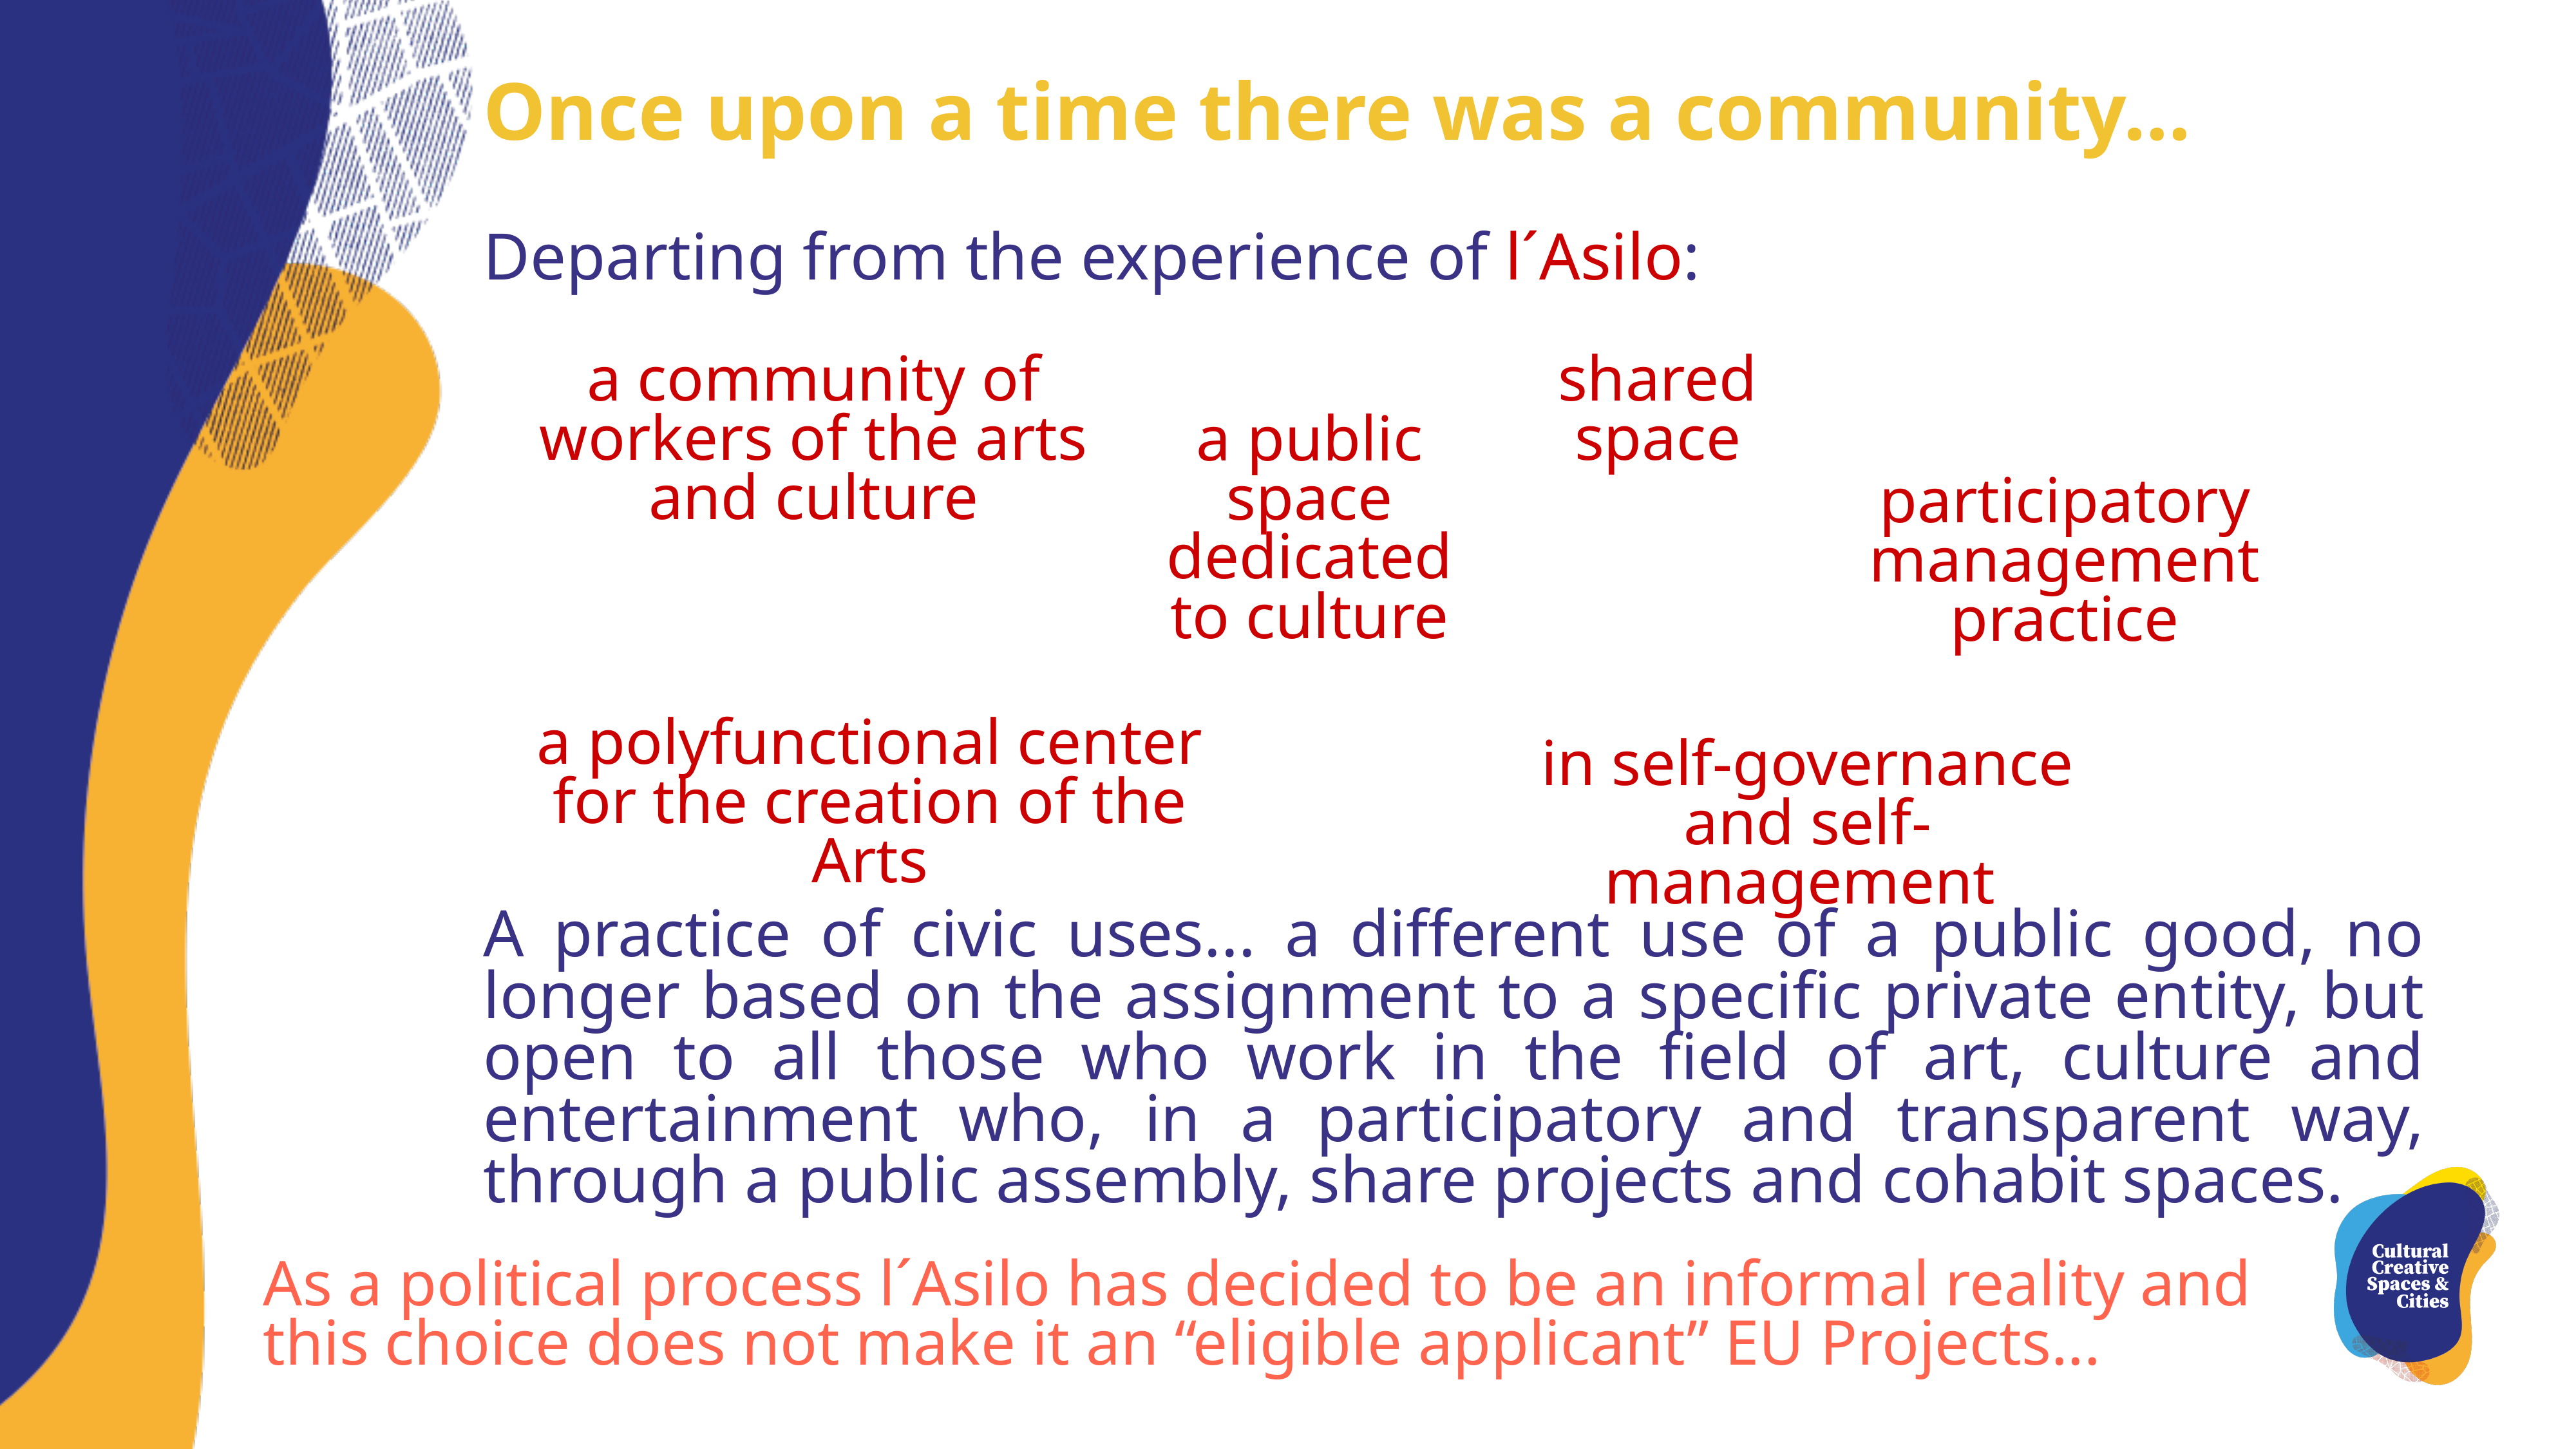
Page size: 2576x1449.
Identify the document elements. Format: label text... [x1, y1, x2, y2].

text_box Once upon a time there was a community… Departing from the experience of l´Asilo: A practice of civic uses... a different use of a public good, no longer based on the assignment to a specific private entity, but open to all those who work in the field of art, culture and entertainment who, in a participatory and transparent way, through a public assembly, share projects and cohabit spaces. [478, 73, 2431, 1331]
text_box a public space dedicated to culture [1151, 403, 1468, 721]
text_box a community of workers of the arts and culture [498, 344, 1130, 444]
text_box participatory management practice [1817, 466, 2313, 660]
text_box shared space [1499, 344, 1817, 504]
text_box As a political process l´Asilo has decided to be an informal reality and this choice does not make it an “eligible applicant” EU Projects... [253, 1249, 2313, 1409]
text_box a polyfunctional center for the creation of the Arts [478, 707, 1262, 808]
picture [2334, 1167, 2520, 1401]
text_box in self-governance and self-management [1481, 728, 2134, 828]
picture [0, 0, 676, 1449]
